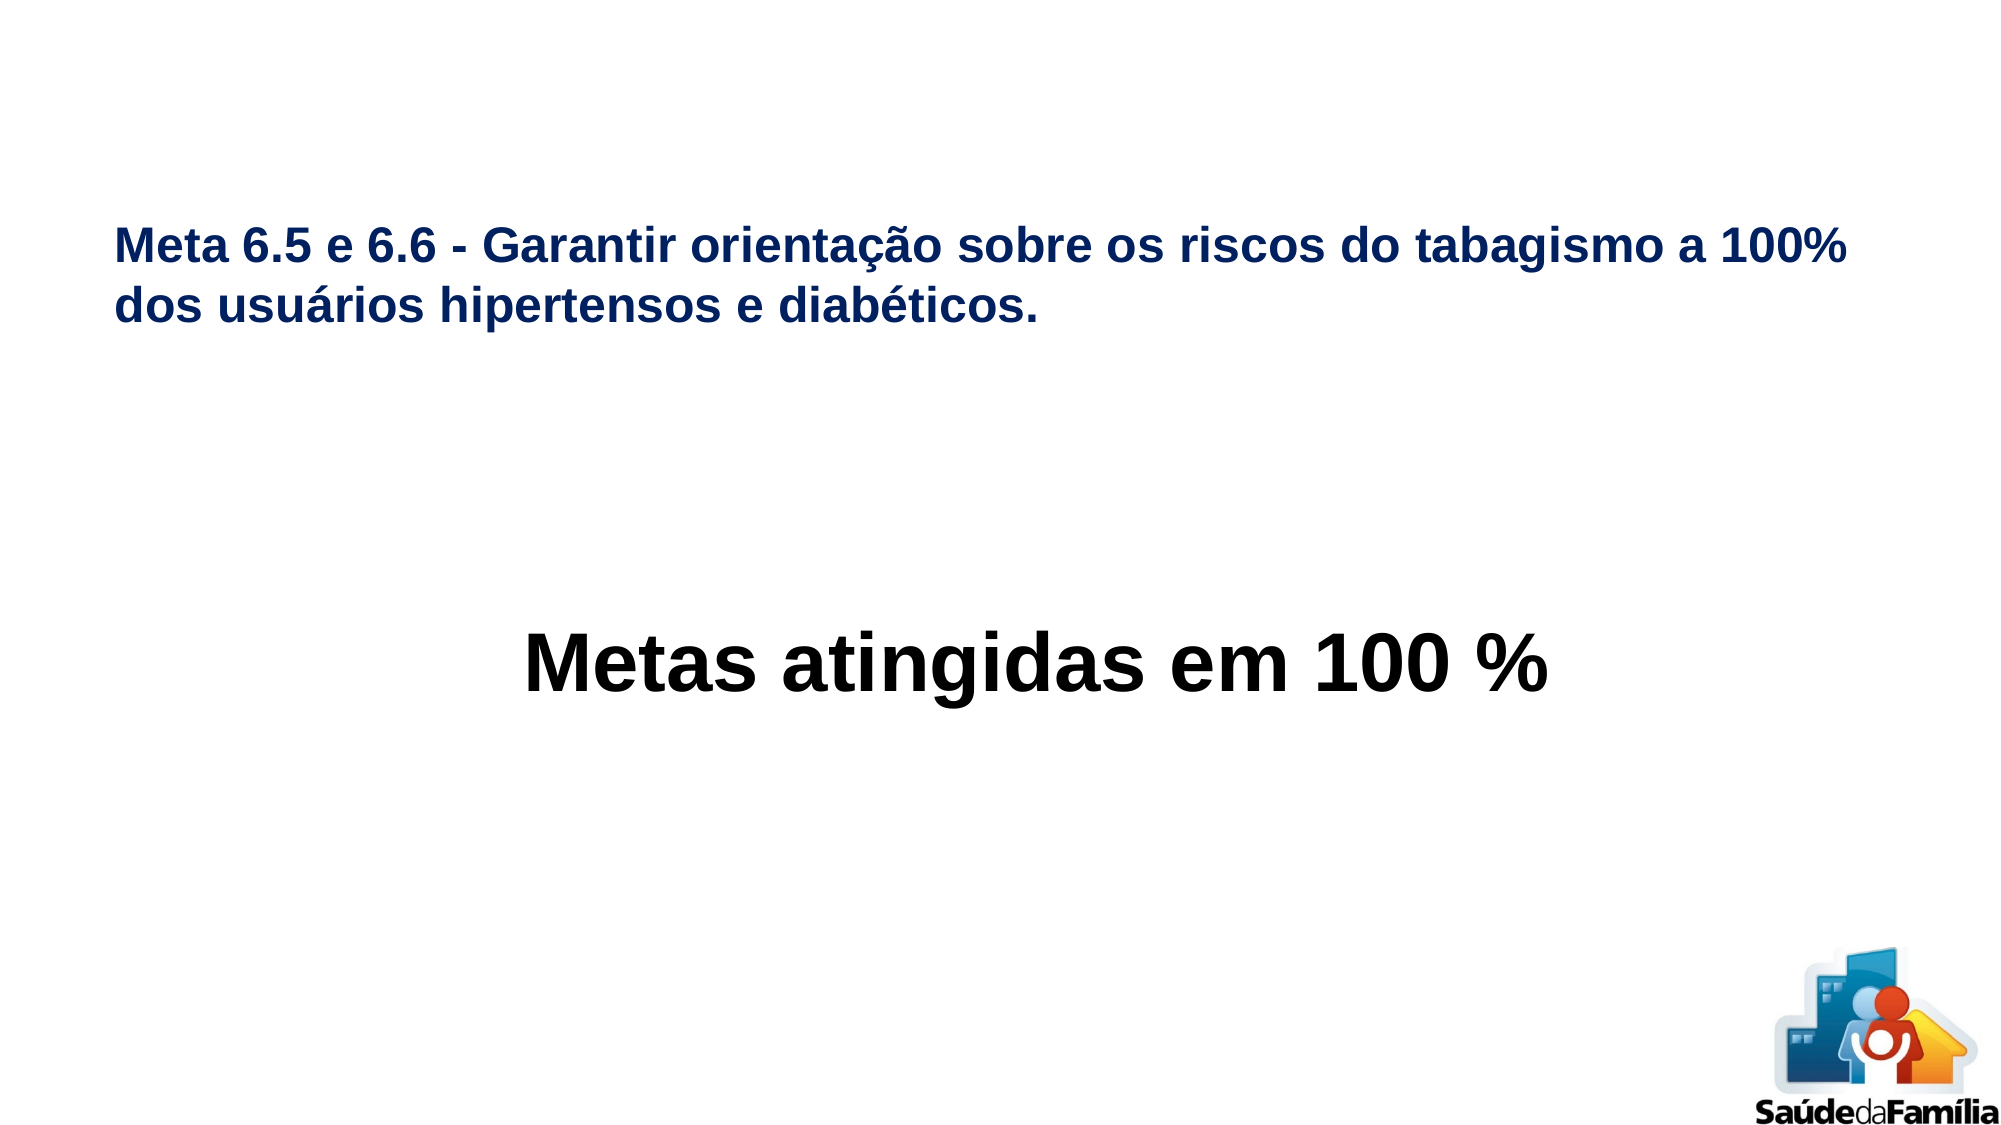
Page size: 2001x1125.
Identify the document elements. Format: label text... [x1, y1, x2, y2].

picture [1754, 946, 2000, 1125]
text_box Metas atingidas em 100 % [508, 601, 1565, 716]
list Meta 6.5 e 6.6 - Garantir orientação sobre os riscos do tabagismo a 100% dos usuários hipertensos e diabéticos. [99, 205, 1900, 268]
